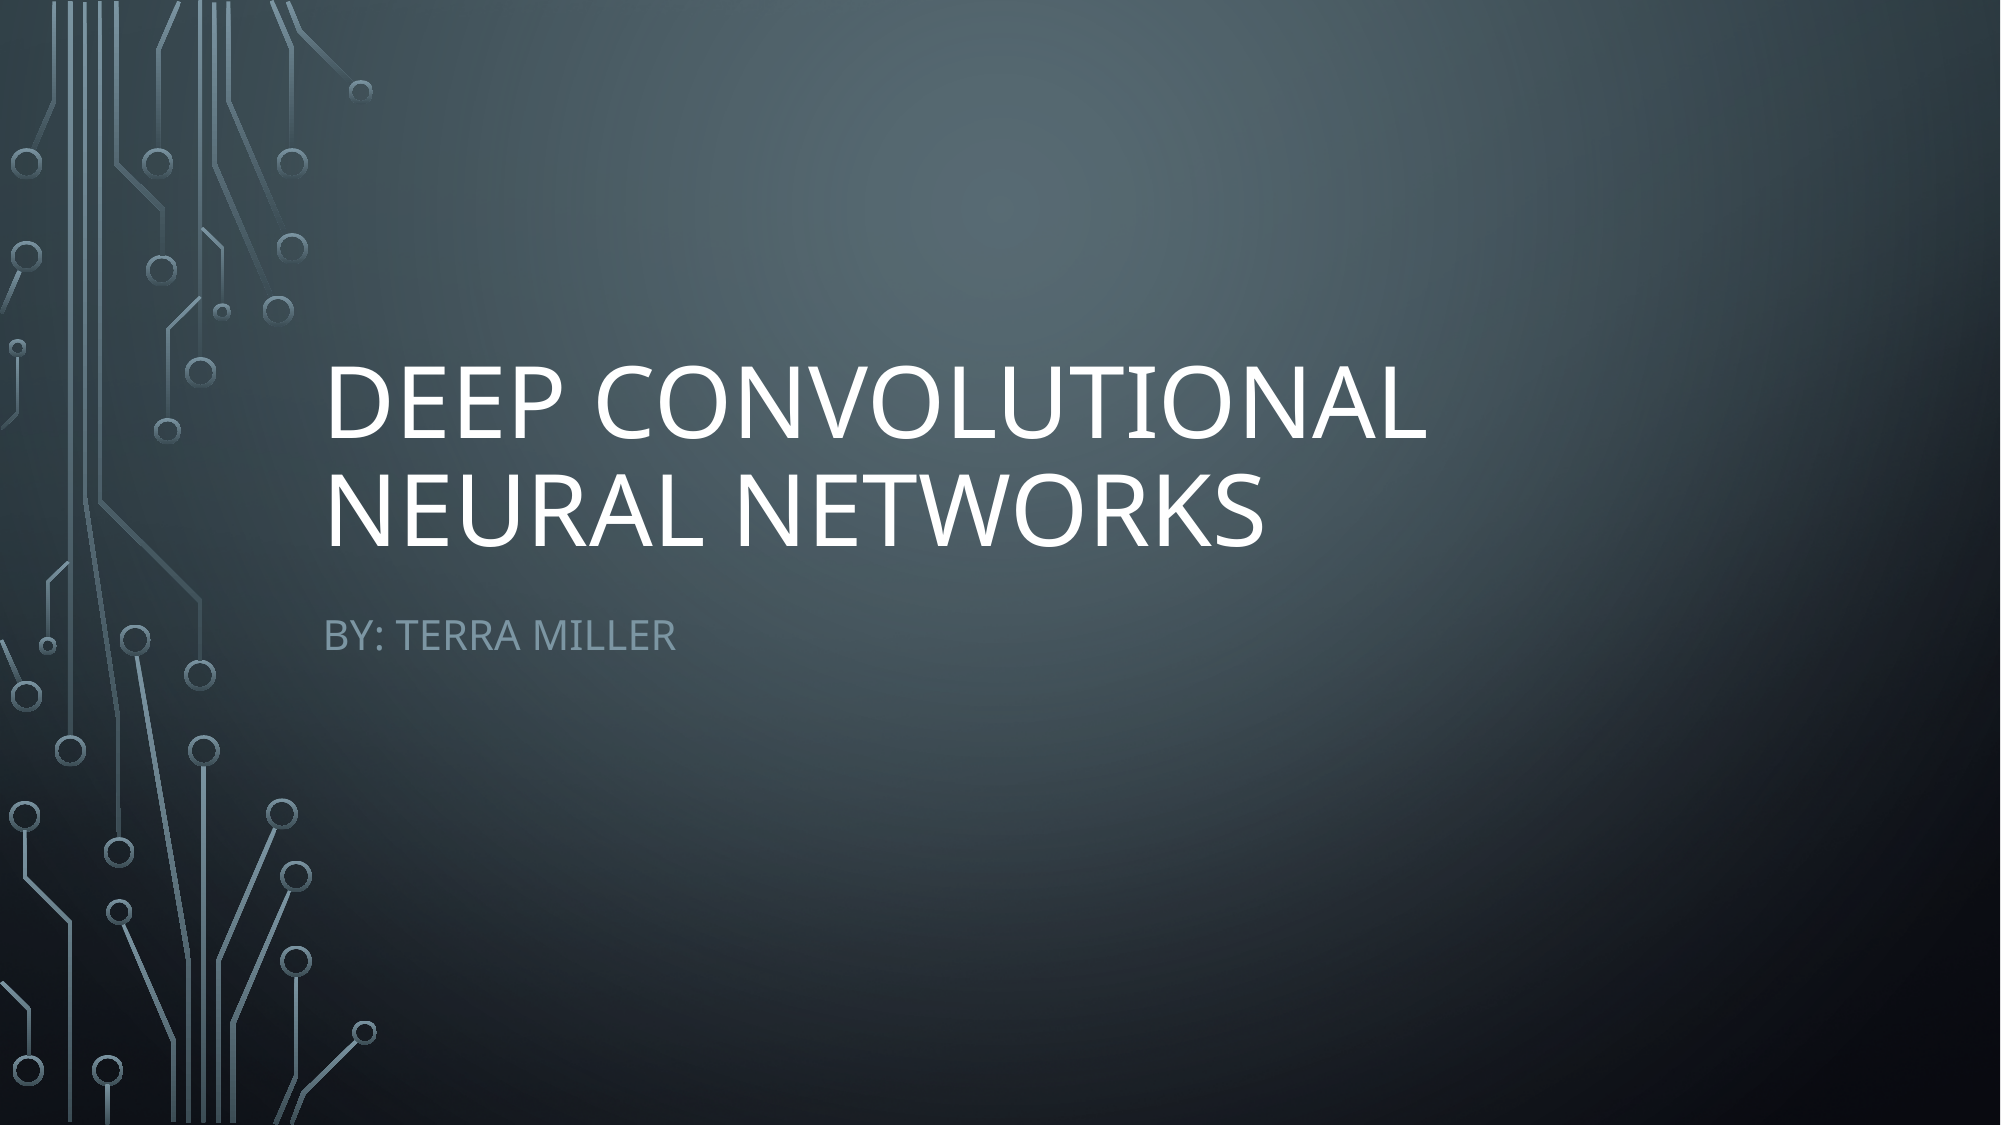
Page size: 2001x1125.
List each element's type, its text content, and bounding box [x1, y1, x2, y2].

title Deep Convolutional Neural Networks [307, 184, 1750, 576]
subtitle By: Terra Miller [307, 590, 1750, 863]
